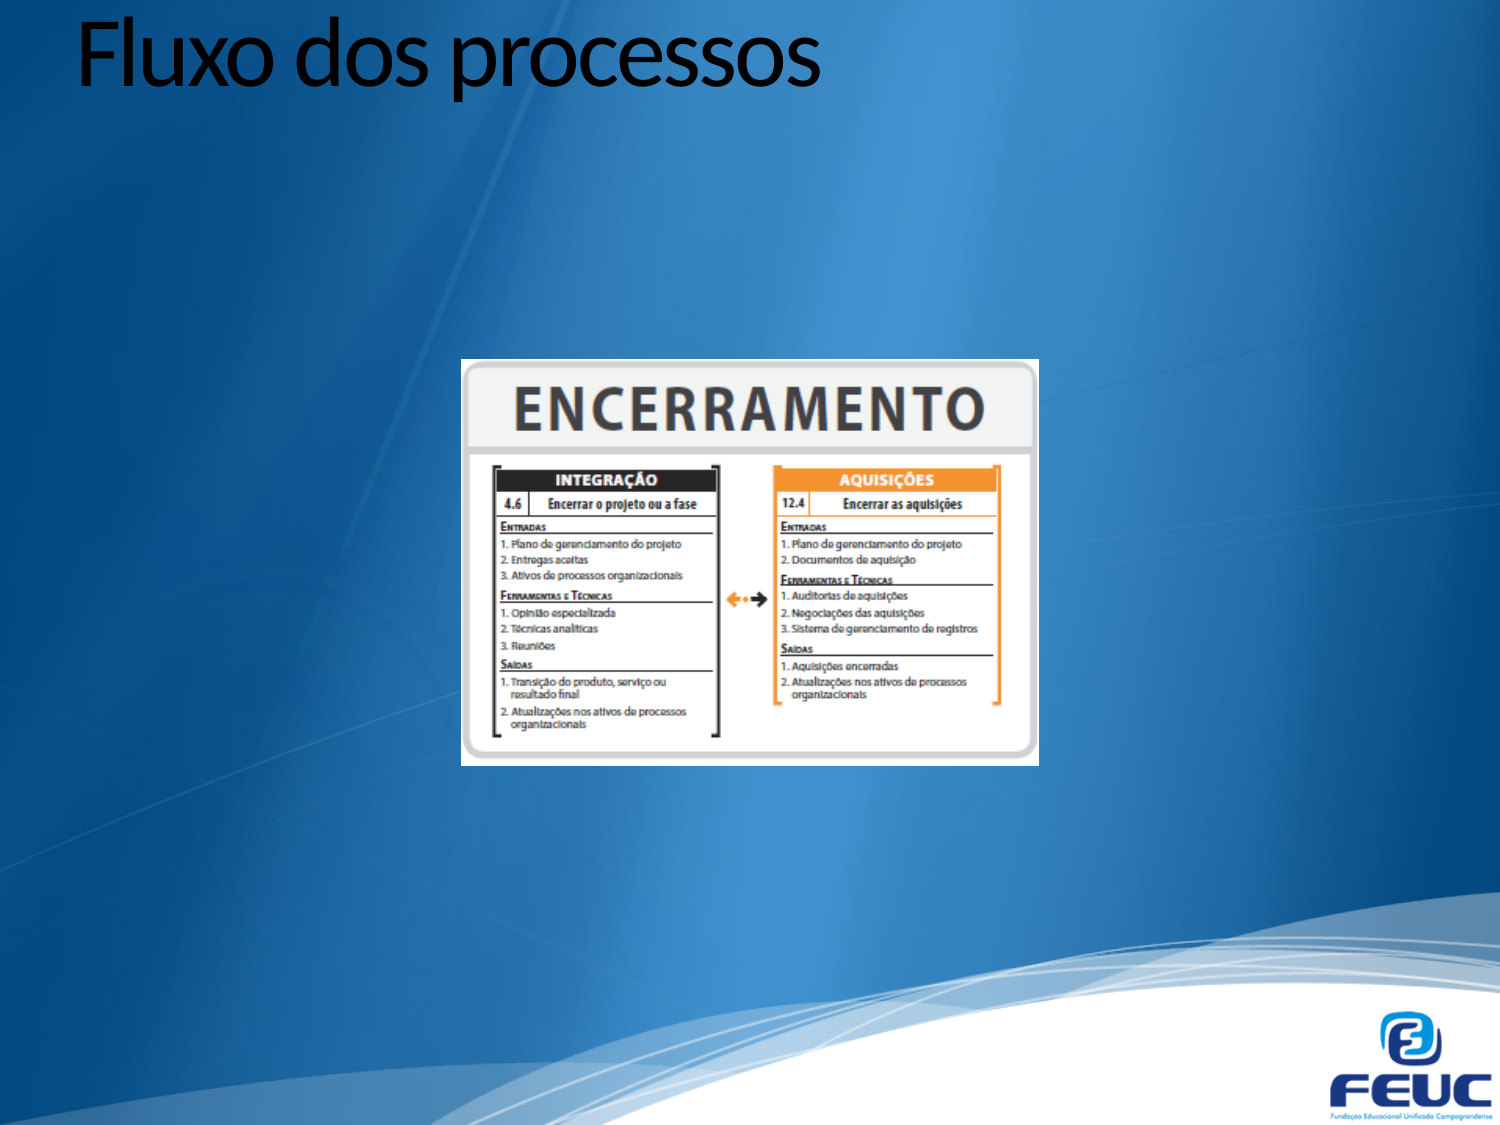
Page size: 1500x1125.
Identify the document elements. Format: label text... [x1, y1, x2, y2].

title Fluxo dos processos [75, 0, 1425, 126]
picture [0, 0, 1500, 1125]
